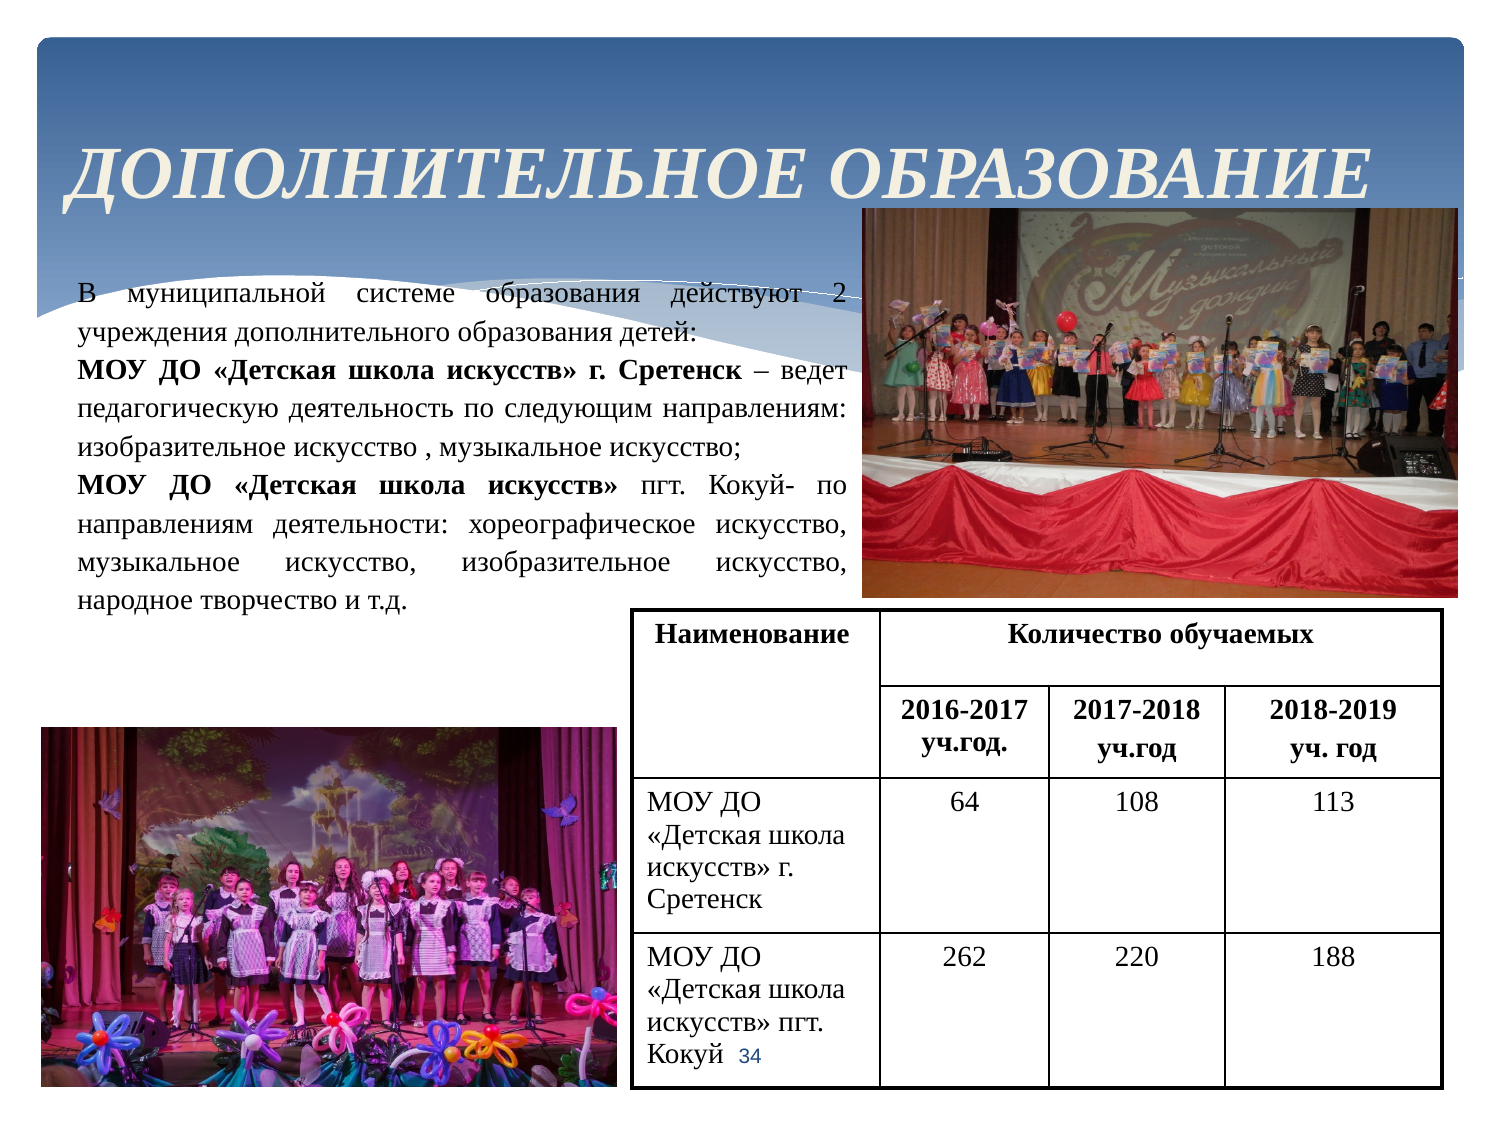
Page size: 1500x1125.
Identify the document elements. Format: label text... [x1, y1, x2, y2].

table_cell 2016-2017 уч.год. [881, 687, 1048, 777]
table_cell 2017-2018 уч.год [1050, 687, 1224, 777]
text_box В муниципальной системе образования действуют 2 учреждения дополнительного образования детей: МОУ ДО «Детская школа искусств» г. Сретенск – ведет педагогическую деятельность по следующим направлениям: изобразительное искусство , музыкальное искусство; МОУ ДО «Детская школа искусств» пгт. Кокуй- по направлениям деятельности: хореографическое искусство, музыкальное искусство, изобразительное искусство, народное творчество и т.д. [62, 262, 863, 624]
table_cell МОУ ДО «Детская школа искусств» г. Сретенск [634, 779, 879, 932]
table_cell 262 [881, 934, 1048, 1086]
table_cell МОУ ДО «Детская школа искусств» пгт. Кокуй [634, 934, 879, 1086]
text_box ДОПОЛНИТЕЛЬНОЕ ОБРАЗОВАНИЕ [41, 66, 1403, 271]
table_header Наименование [634, 612, 879, 777]
table_header Количество обучаемых [881, 612, 1440, 685]
picture [862, 207, 1458, 599]
table_cell 188 [1226, 934, 1440, 1086]
table_cell 64 [881, 779, 1048, 932]
table_cell 220 [1050, 934, 1224, 1086]
table_cell 113 [1226, 779, 1440, 932]
table_cell 108 [1050, 779, 1224, 932]
table_cell 2018-2019 уч. год [1226, 687, 1440, 777]
picture [41, 727, 617, 1088]
